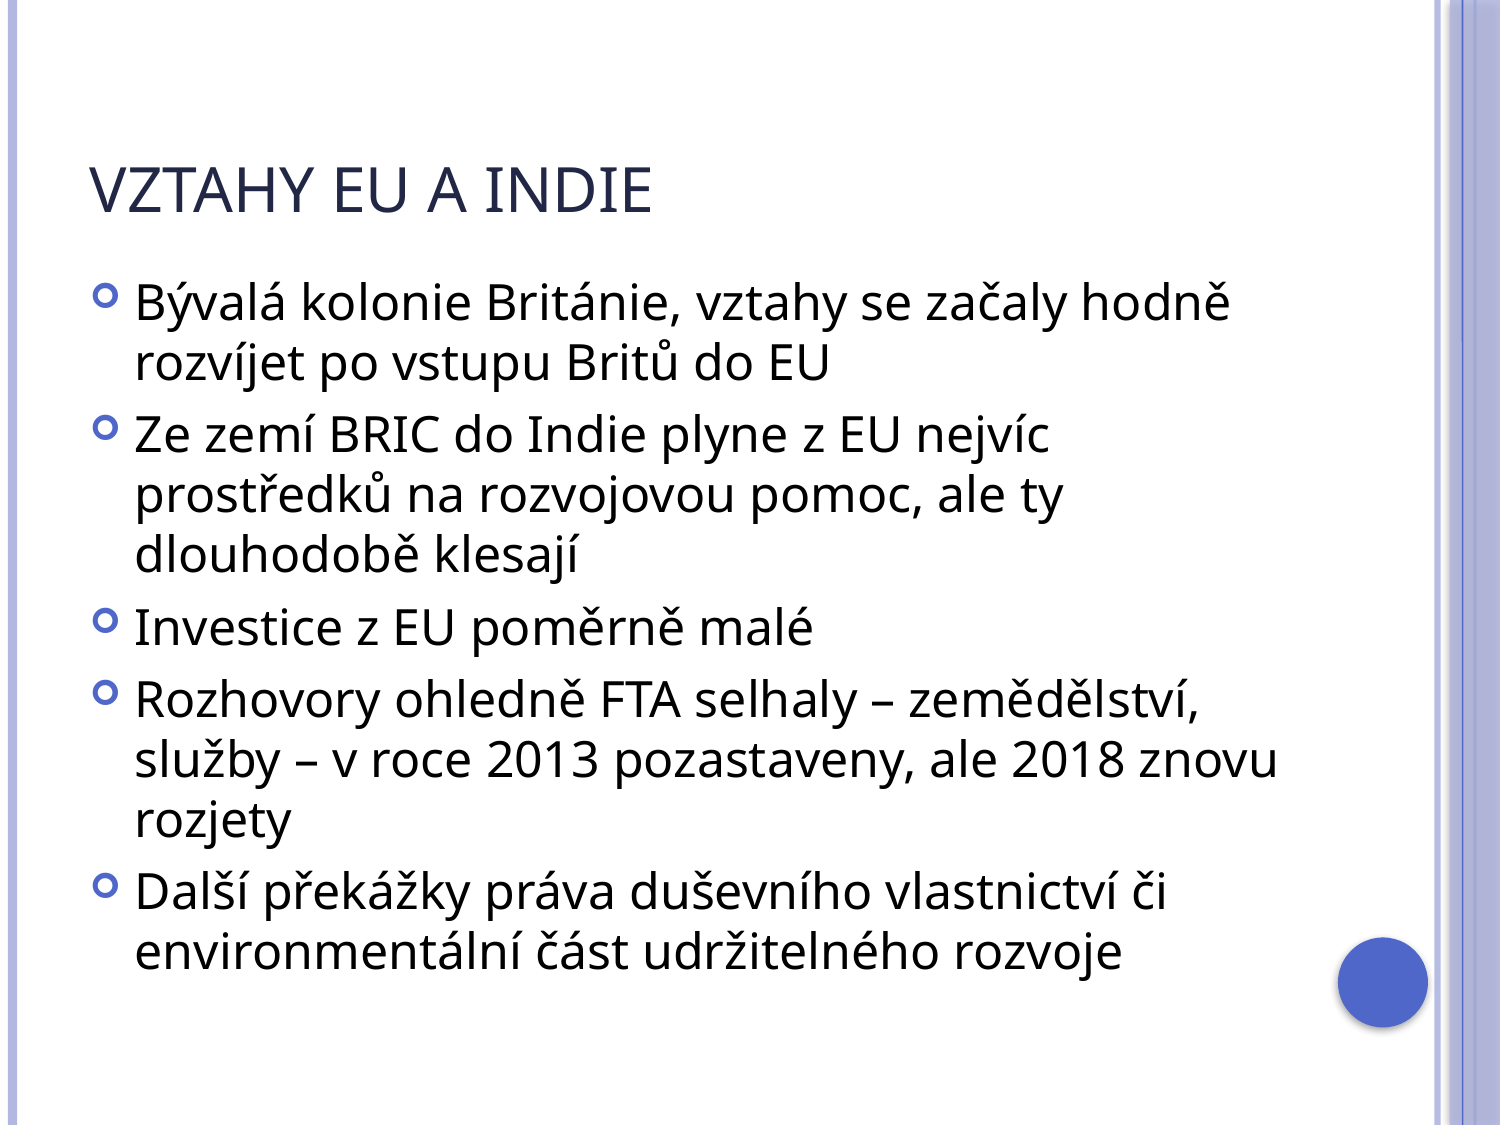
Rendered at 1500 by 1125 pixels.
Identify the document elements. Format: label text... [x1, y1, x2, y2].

list Bývalá kolonie Británie, vztahy se začaly hodně rozvíjet po vstupu Britů do EU Ze zemí BRIC do Indie plyne z EU nejvíc prostředků na rozvojovou pomoc, ale ty dlouhodobě klesají Investice z EU poměrně malé Rozhovory ohledně FTA selhaly – zemědělství, služby – v roce 2013 pozastaveny, ale 2018 znovu rozjety Další překážky práva duševního vlastnictví či environmentální část udržitelného rozvoje [75, 262, 1300, 1062]
title Vztahy EU a Indie [75, 45, 1300, 233]
